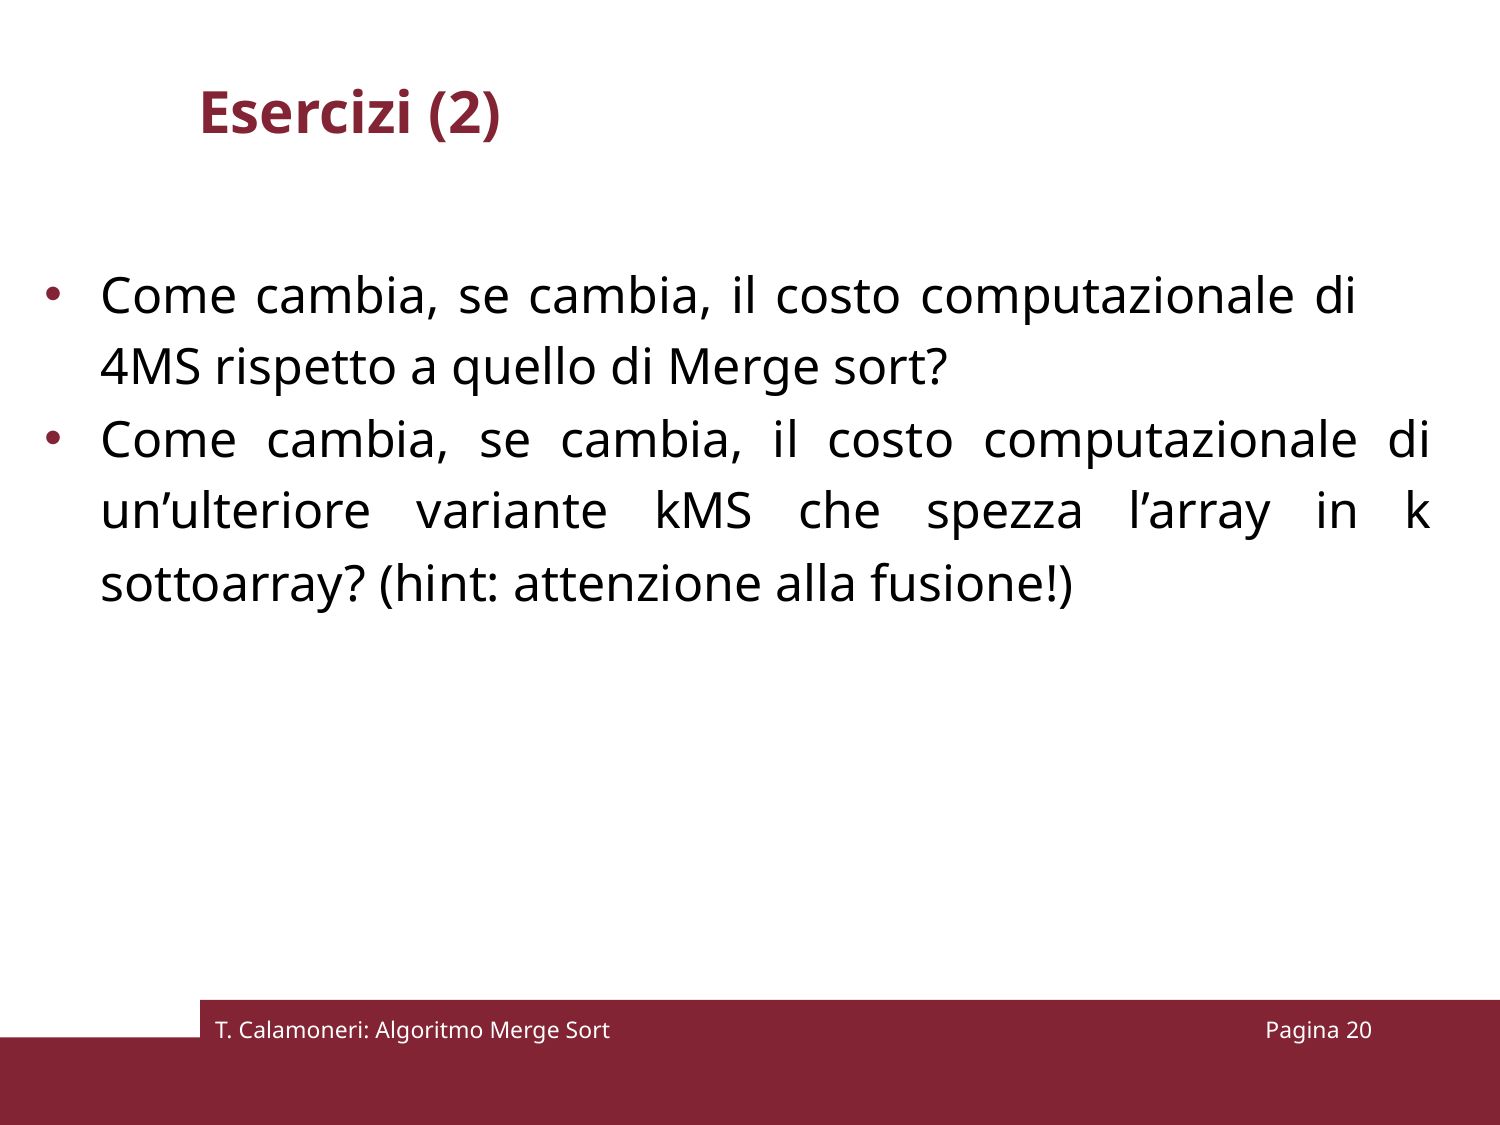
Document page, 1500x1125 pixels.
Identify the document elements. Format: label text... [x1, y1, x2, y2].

slide_number Pagina 20 [1074, 1008, 1388, 1084]
title Esercizi (2) [183, 67, 1400, 150]
text_box Come cambia, se cambia, il costo computazionale di 4MS rispetto a quello di Merge sort? Come cambia, se cambia, il costo computazionale di un’ulteriore variante kMS che spezza l’array in k sottoarray? (hint: attenzione alla fusione!) [29, 243, 1447, 882]
footer T. Calamoneri: Algoritmo Merge Sort [200, 1008, 675, 1084]
